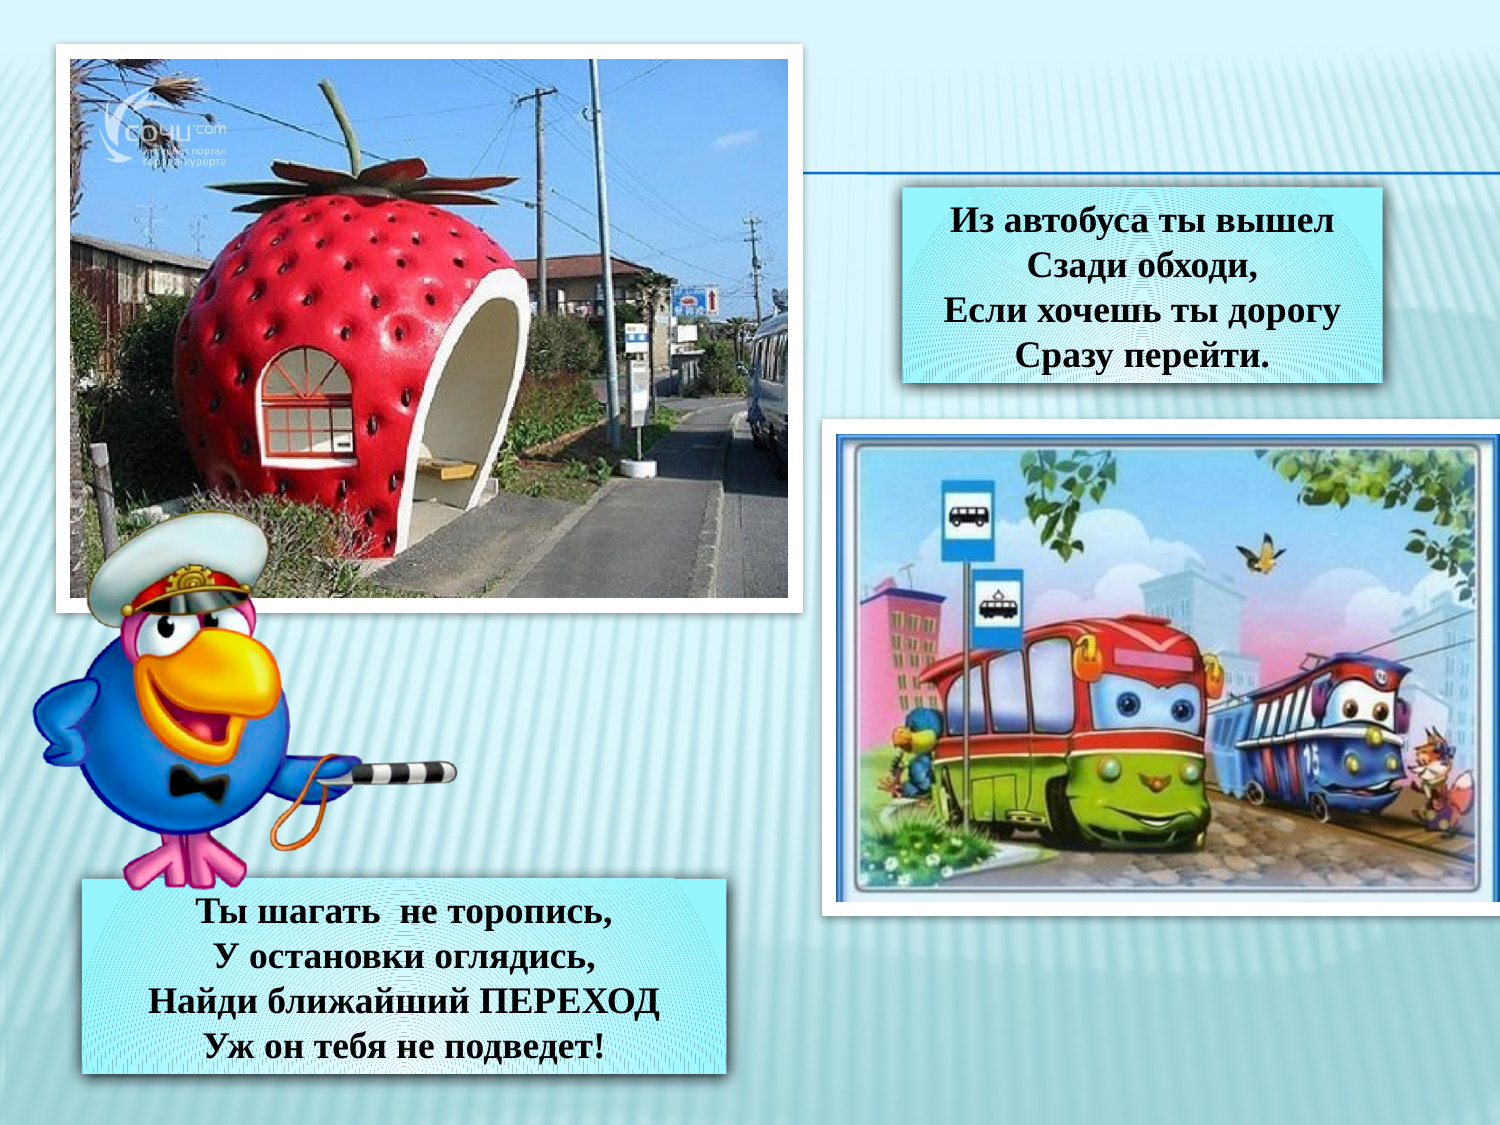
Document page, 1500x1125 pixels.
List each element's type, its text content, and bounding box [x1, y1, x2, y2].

text_box Ты шагать не торопись, У остановки оглядись, Найди ближайший ПЕРЕХОД Уж он тебя не подведет! [81, 878, 727, 1074]
picture [836, 433, 1500, 902]
picture [23, 58, 789, 903]
text_box Из автобуса ты вышел Сзади обходи, Если хочешь ты дорогу Сразу перейти. [902, 187, 1383, 383]
